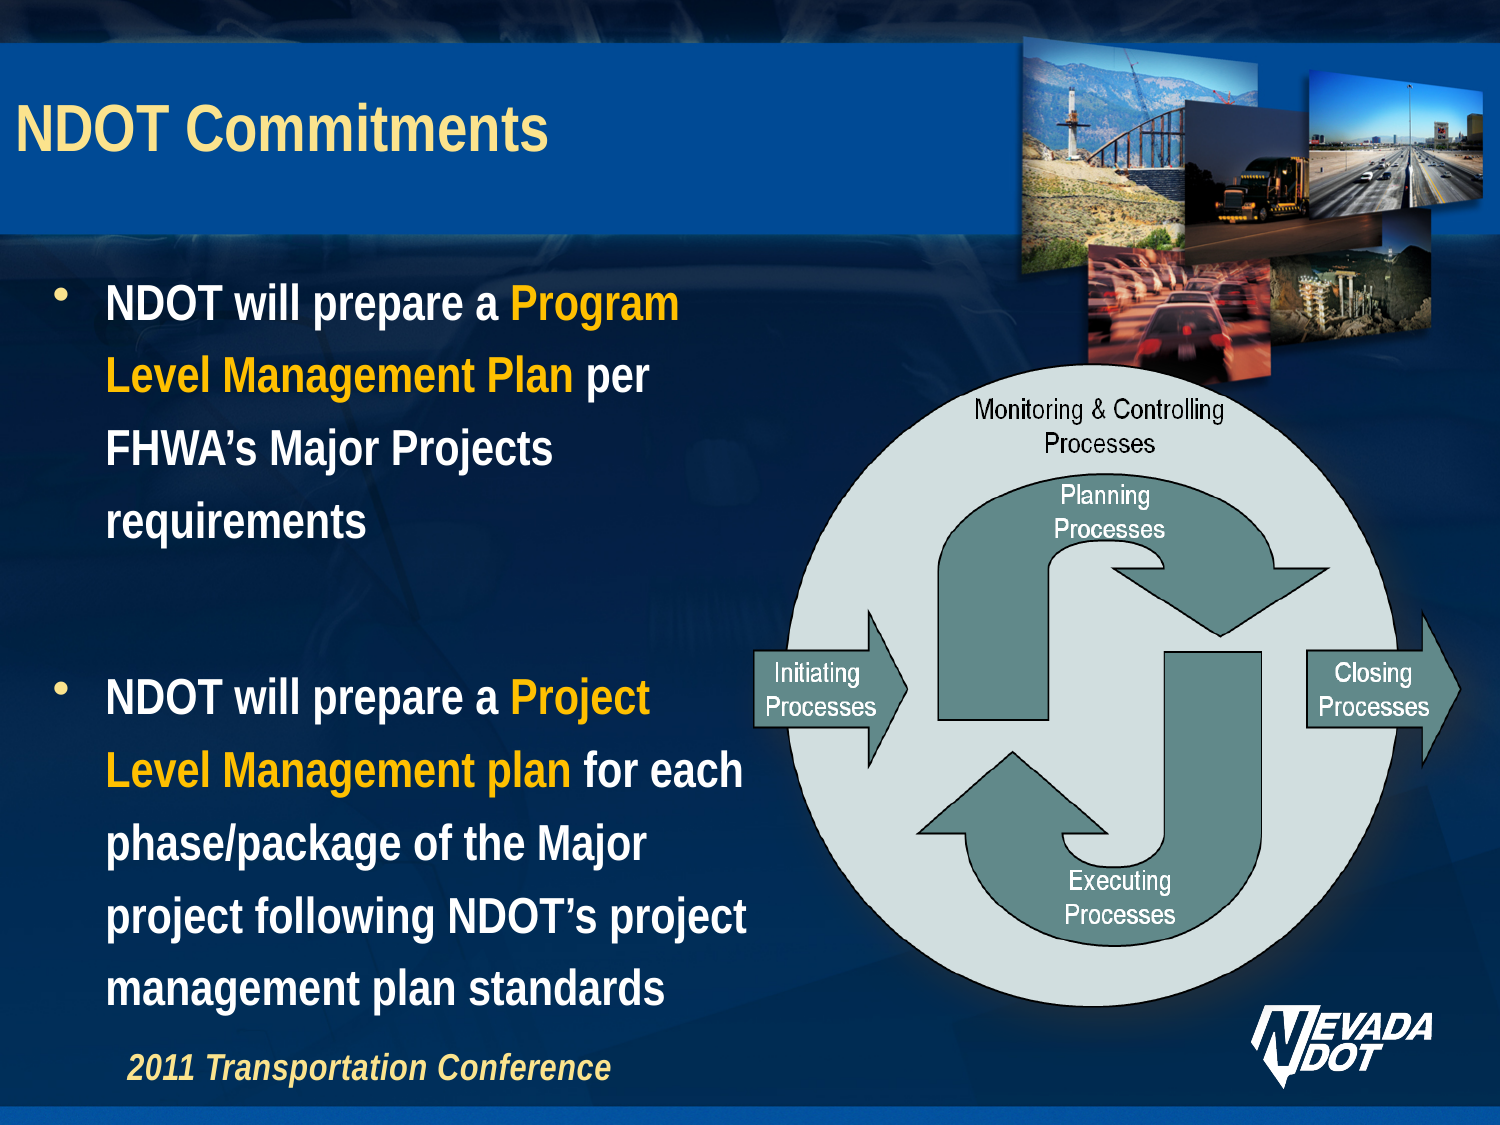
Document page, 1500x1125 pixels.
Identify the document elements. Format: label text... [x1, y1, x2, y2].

picture [0, 0, 1500, 1125]
title NDOT Commitments [0, 37, 1188, 213]
list NDOT will prepare a Program Level Management Plan per FHWA’s Major Projects requirements NDOT will prepare a Project Level Management plan for each phase/package of the Major project following NDOT’s project management plan standards [37, 249, 763, 1063]
